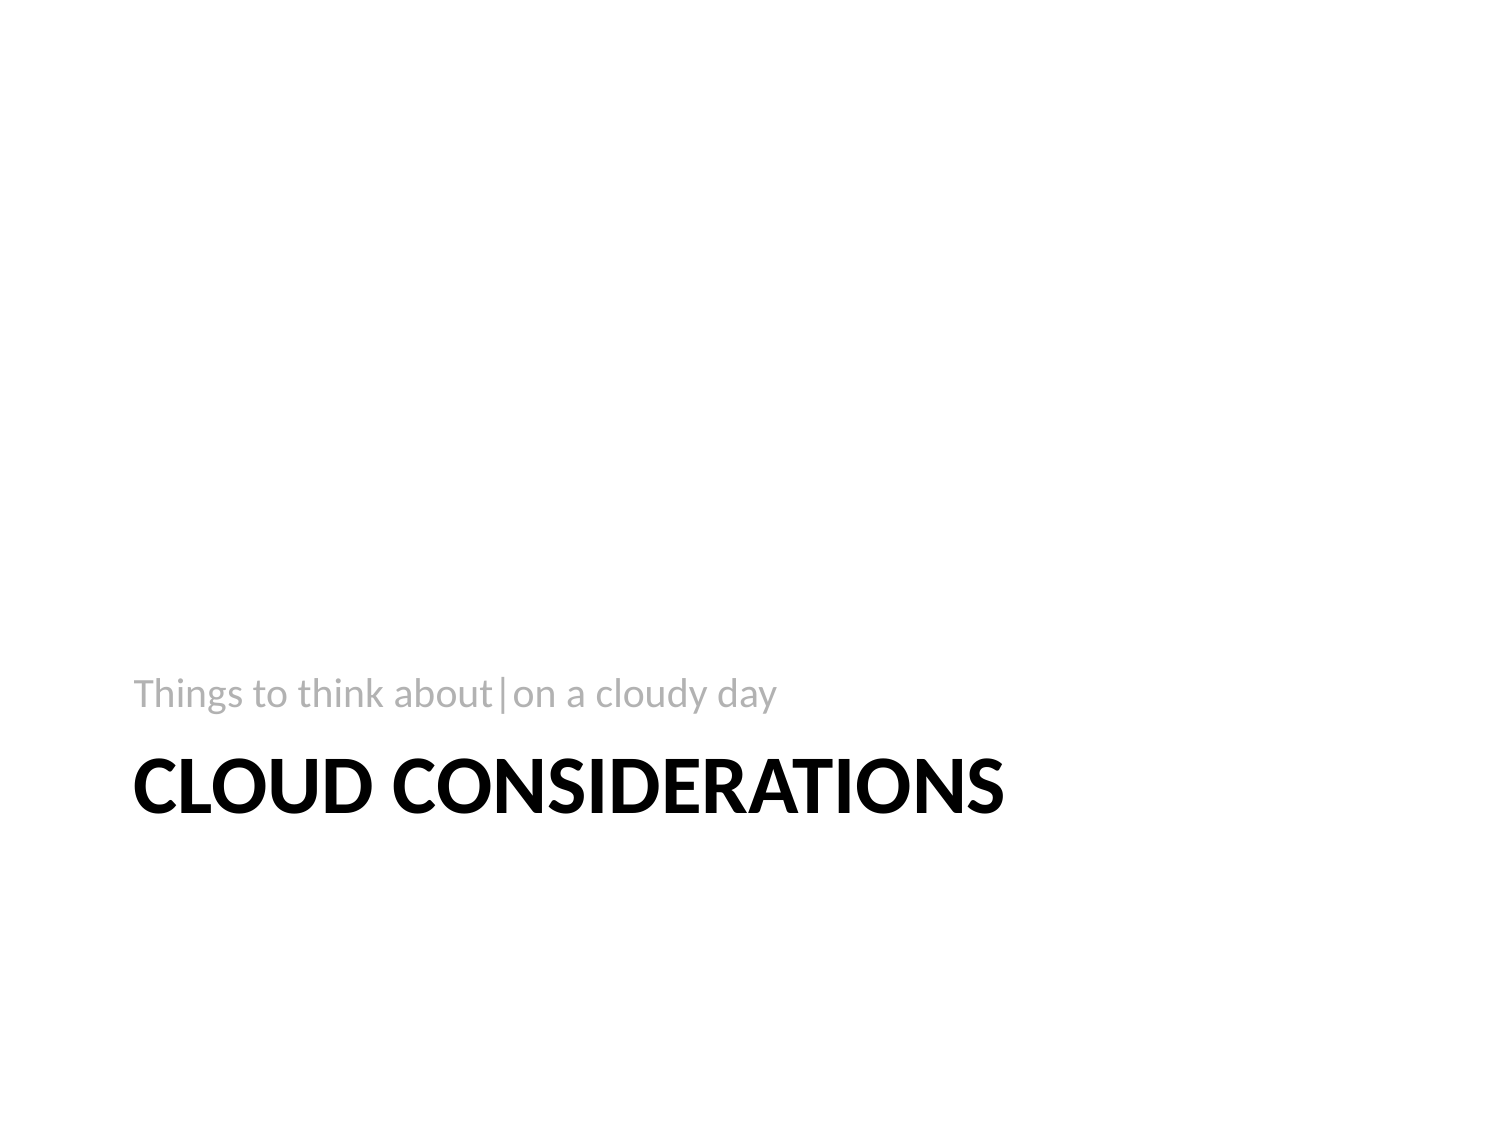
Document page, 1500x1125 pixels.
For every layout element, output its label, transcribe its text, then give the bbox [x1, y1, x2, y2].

title Cloud Considerations [118, 723, 1394, 947]
list Things to think about|on a cloudy day [118, 476, 1394, 723]
